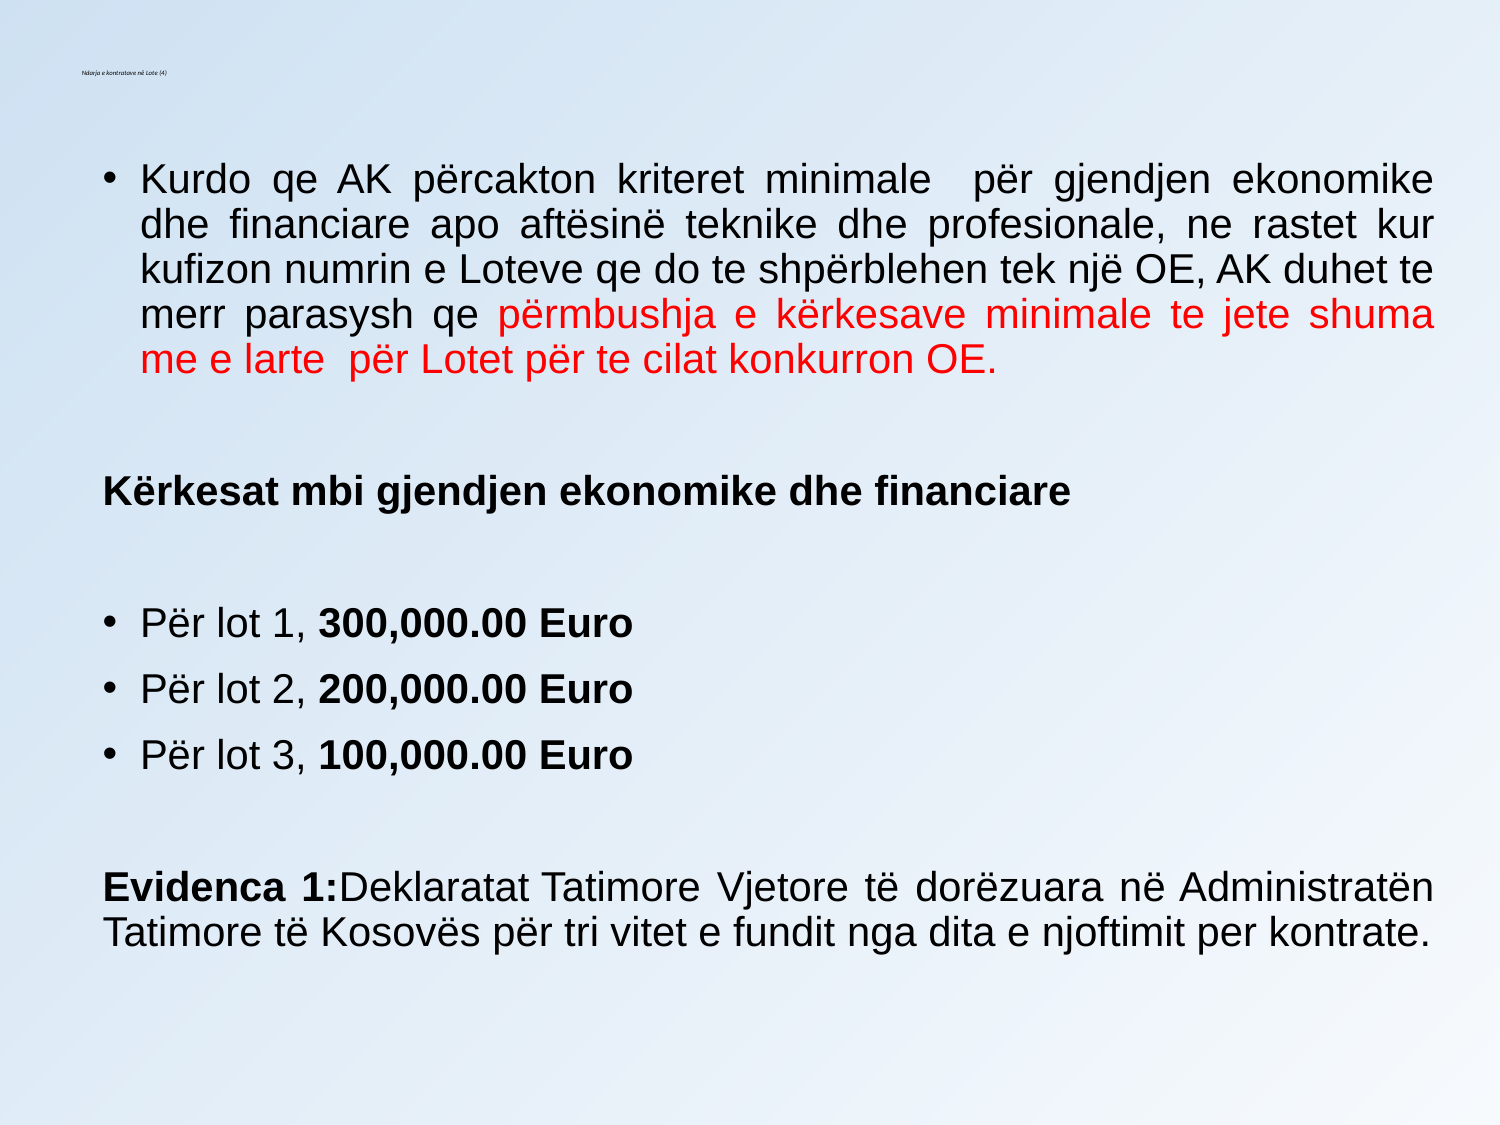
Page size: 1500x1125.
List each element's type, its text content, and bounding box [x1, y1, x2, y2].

title Ndarja e kontratave në Lote (4) [62, 62, 1425, 150]
list Kurdo qe AK përcakton kriteret minimale për gjendjen ekonomike dhe financiare apo aftësinë teknike dhe profesionale, ne rastet kur kufizon numrin e Loteve qe do te shpërblehen tek një OE, AK duhet te merr parasysh qe përmbushja e kërkesave minimale te jete shuma me e larte për Lotet për te cilat konkurron OE. Kërkesat mbi gjendjen ekonomike dhe financiare Për lot 1, 300,000.00 Euro Për lot 2, 200,000.00 Euro Për lot 3, 100,000.00 Euro Evidenca 1:Deklaratat Tatimore Vjetore të dorëzuara në Administratën Tatimore të Kosovës për tri vitet e fundit nga dita e njoftimit per kontrate. [87, 149, 1450, 1075]
